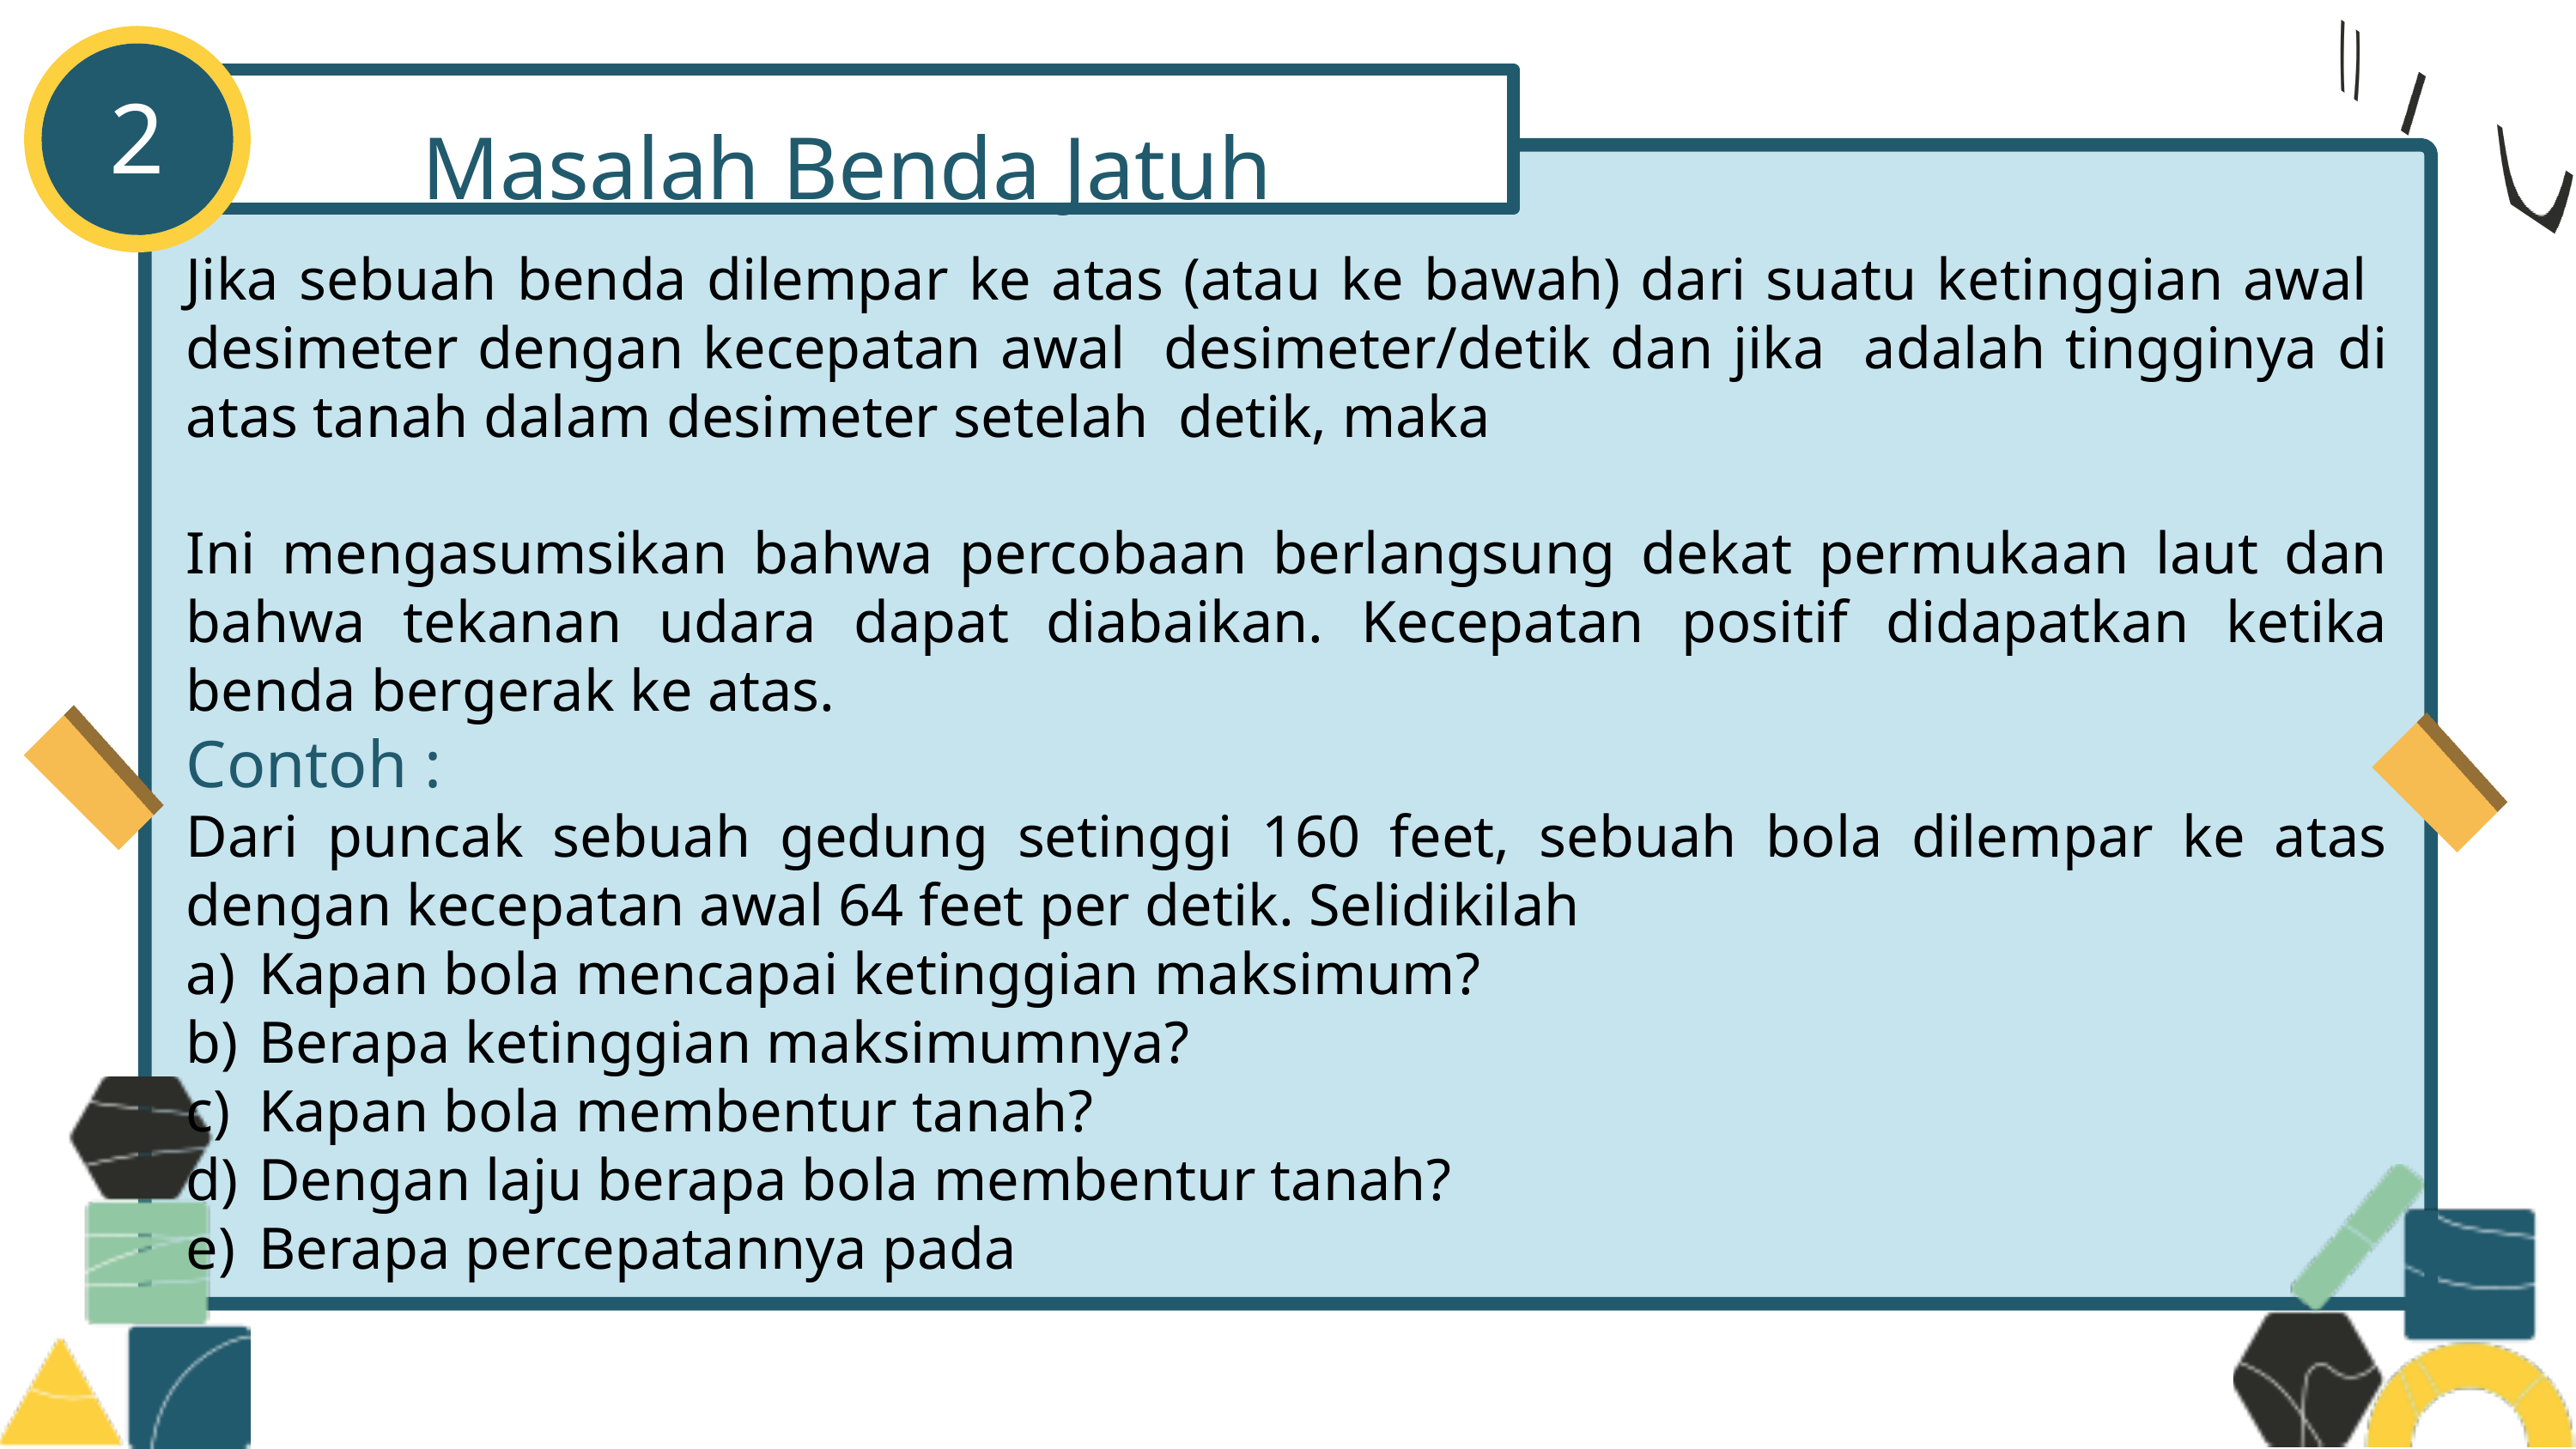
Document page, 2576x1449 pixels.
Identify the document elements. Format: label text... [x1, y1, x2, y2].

text_box [2233, 1164, 2576, 1447]
text_box [23, 670, 139, 851]
text_box [2208, 0, 2576, 248]
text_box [144, 144, 2432, 1304]
text_box [0, 1076, 251, 1449]
text_box [2433, 672, 2553, 852]
text_box Masalah Benda Jatuh [179, 15, 1516, 142]
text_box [23, 25, 252, 253]
